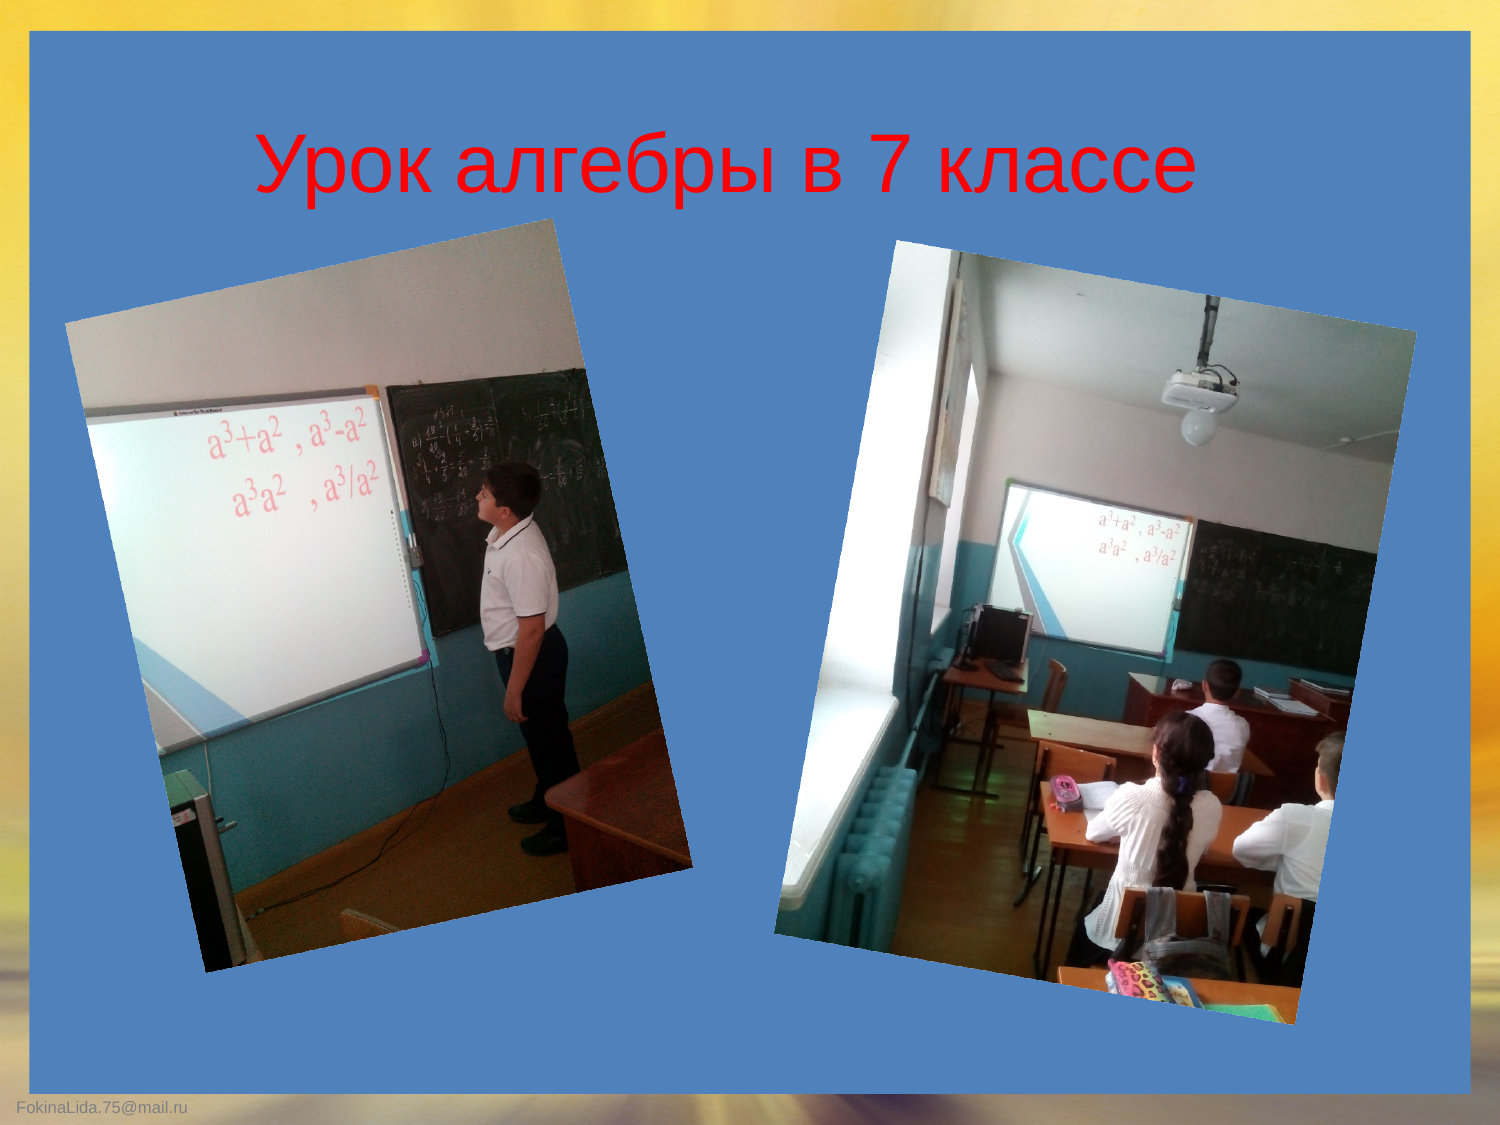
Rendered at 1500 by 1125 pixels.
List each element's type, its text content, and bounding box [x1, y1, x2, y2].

text_box Урок алгебры в 7 классе [147, 101, 1306, 217]
picture [0, 0, 1500, 1125]
